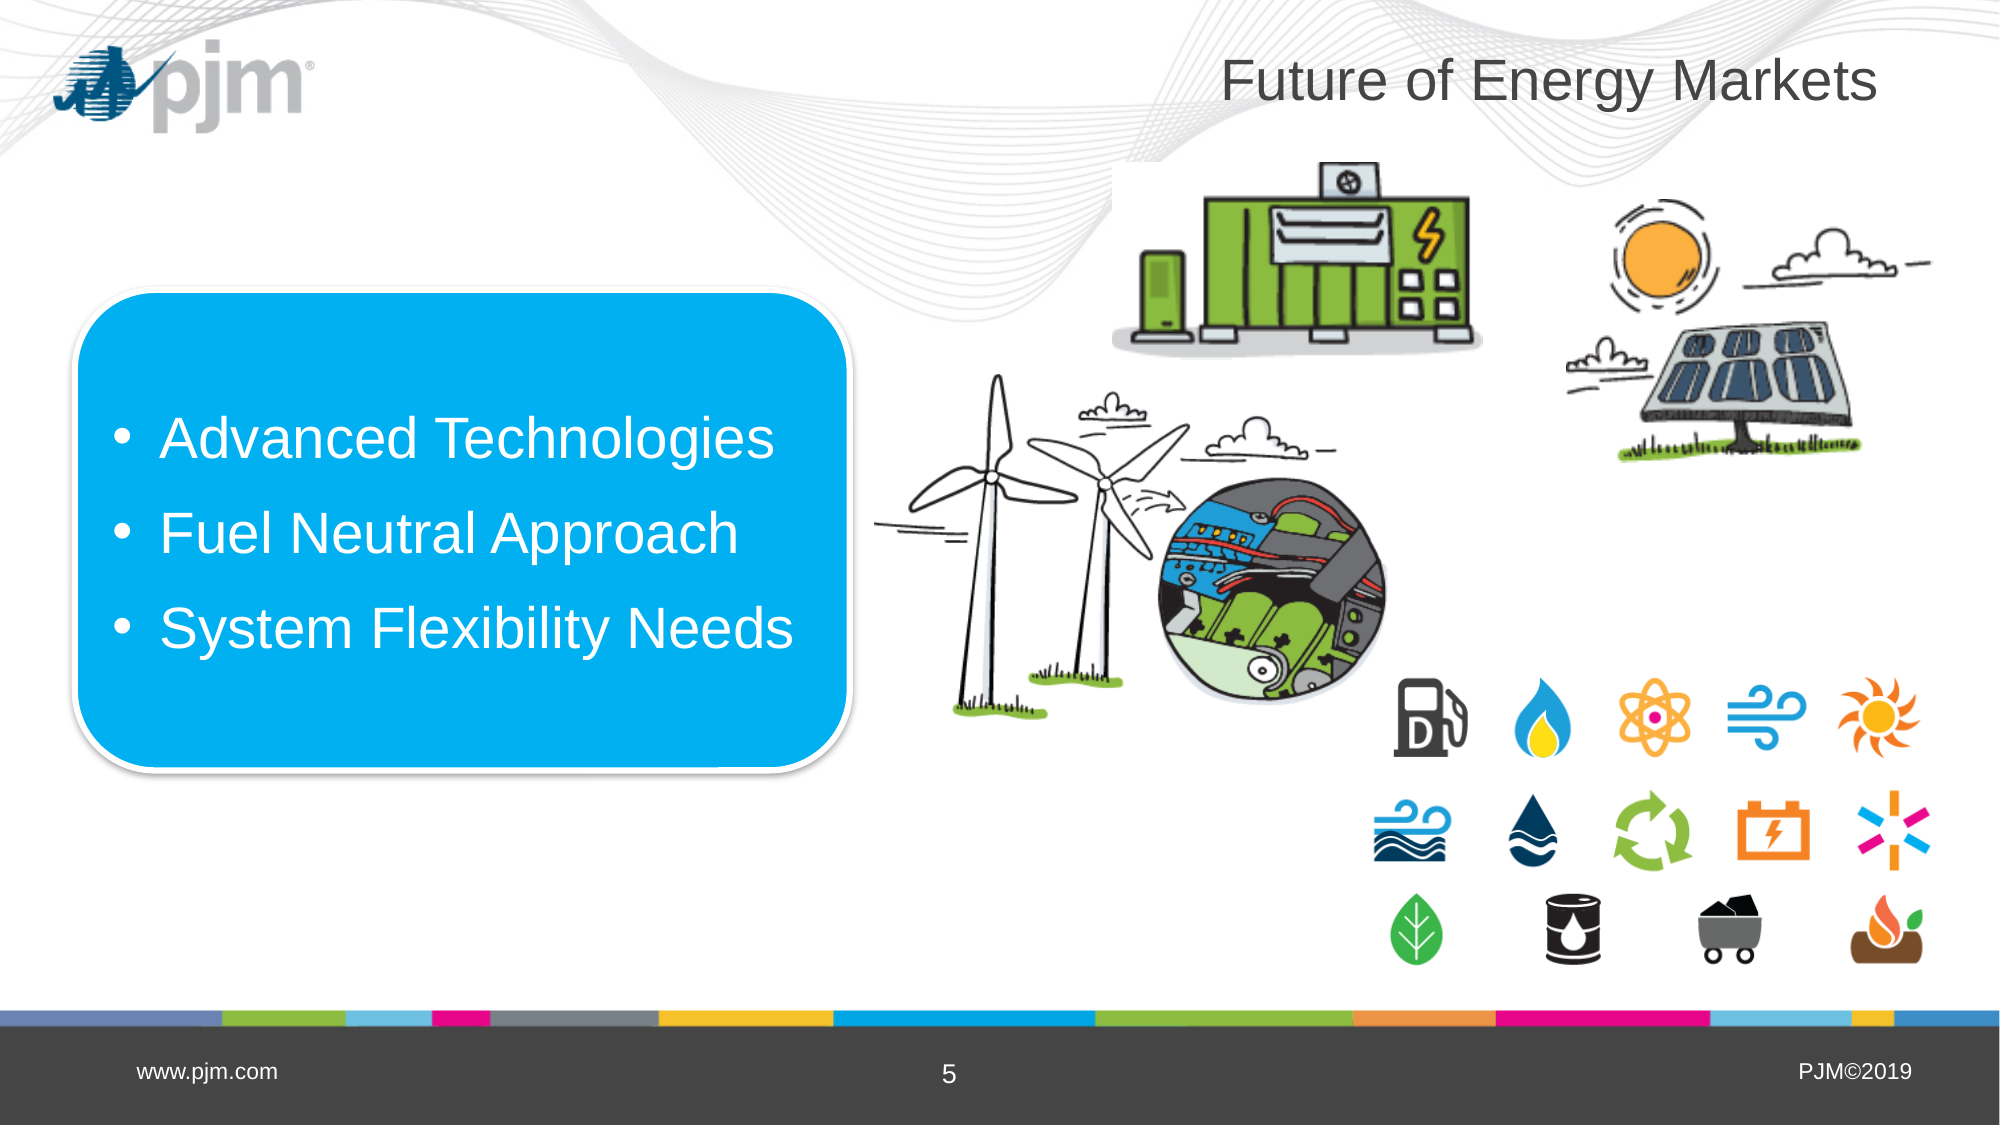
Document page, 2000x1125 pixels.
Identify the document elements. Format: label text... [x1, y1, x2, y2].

picture [0, 0, 2000, 463]
text_box Advanced Technologies Fuel Neutral Approach System Flexibility Needs [71, 286, 853, 774]
picture [0, 1008, 2000, 1125]
picture [874, 374, 1956, 986]
title Future of Energy Markets [99, 24, 1900, 130]
footer www.pjm.com [116, 1046, 750, 1125]
